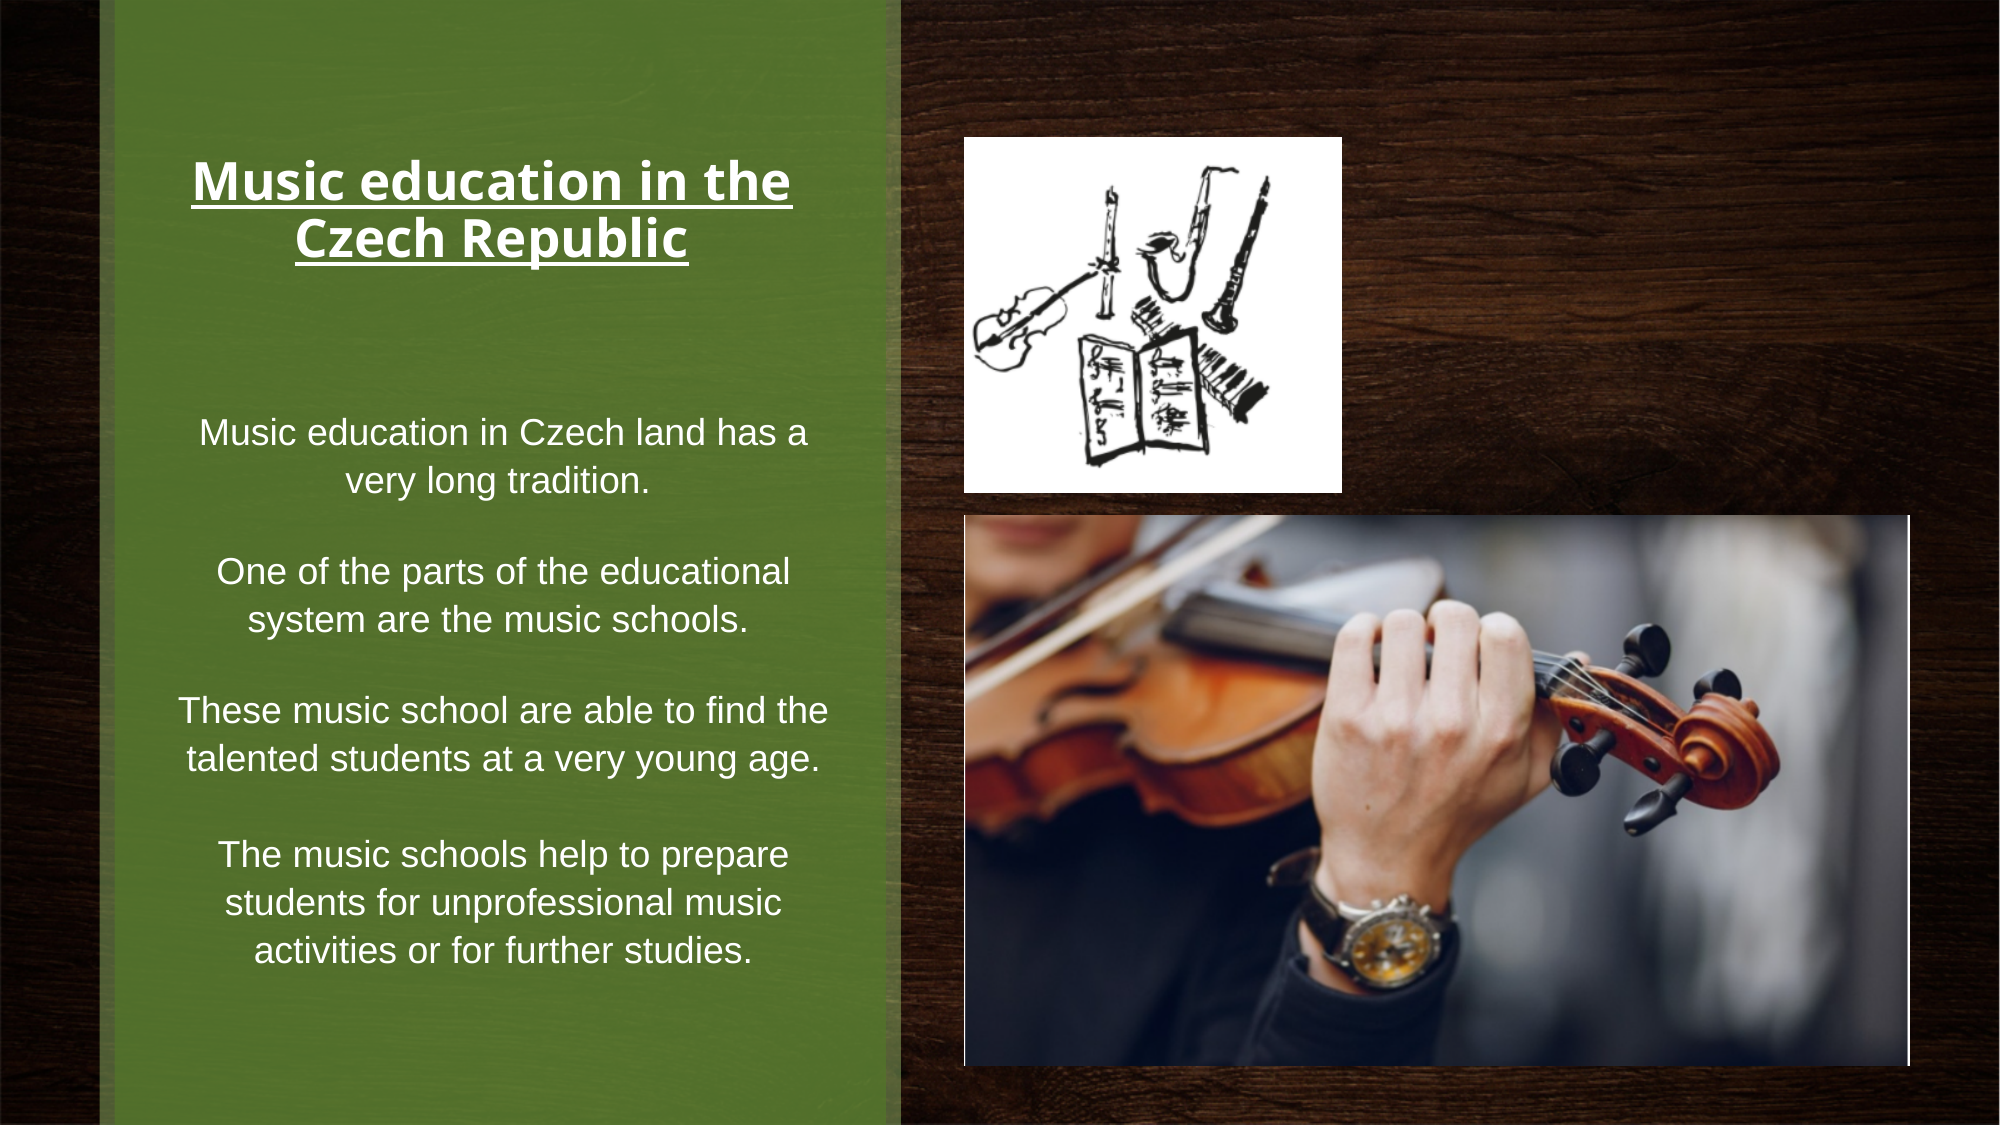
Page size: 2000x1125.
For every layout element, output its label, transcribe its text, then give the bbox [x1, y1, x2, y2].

picture [901, 0, 2000, 1125]
list Music education in the Czech Republic [137, 90, 847, 279]
picture [0, 0, 99, 1125]
text_box Music education in Czech land has a very long tradition. One of the parts of the educational system are the music schools. These music school are able to find the talented students at a very young age. The music schools help to prepare students for unprofessional music activities or for further studies. [161, 338, 847, 979]
